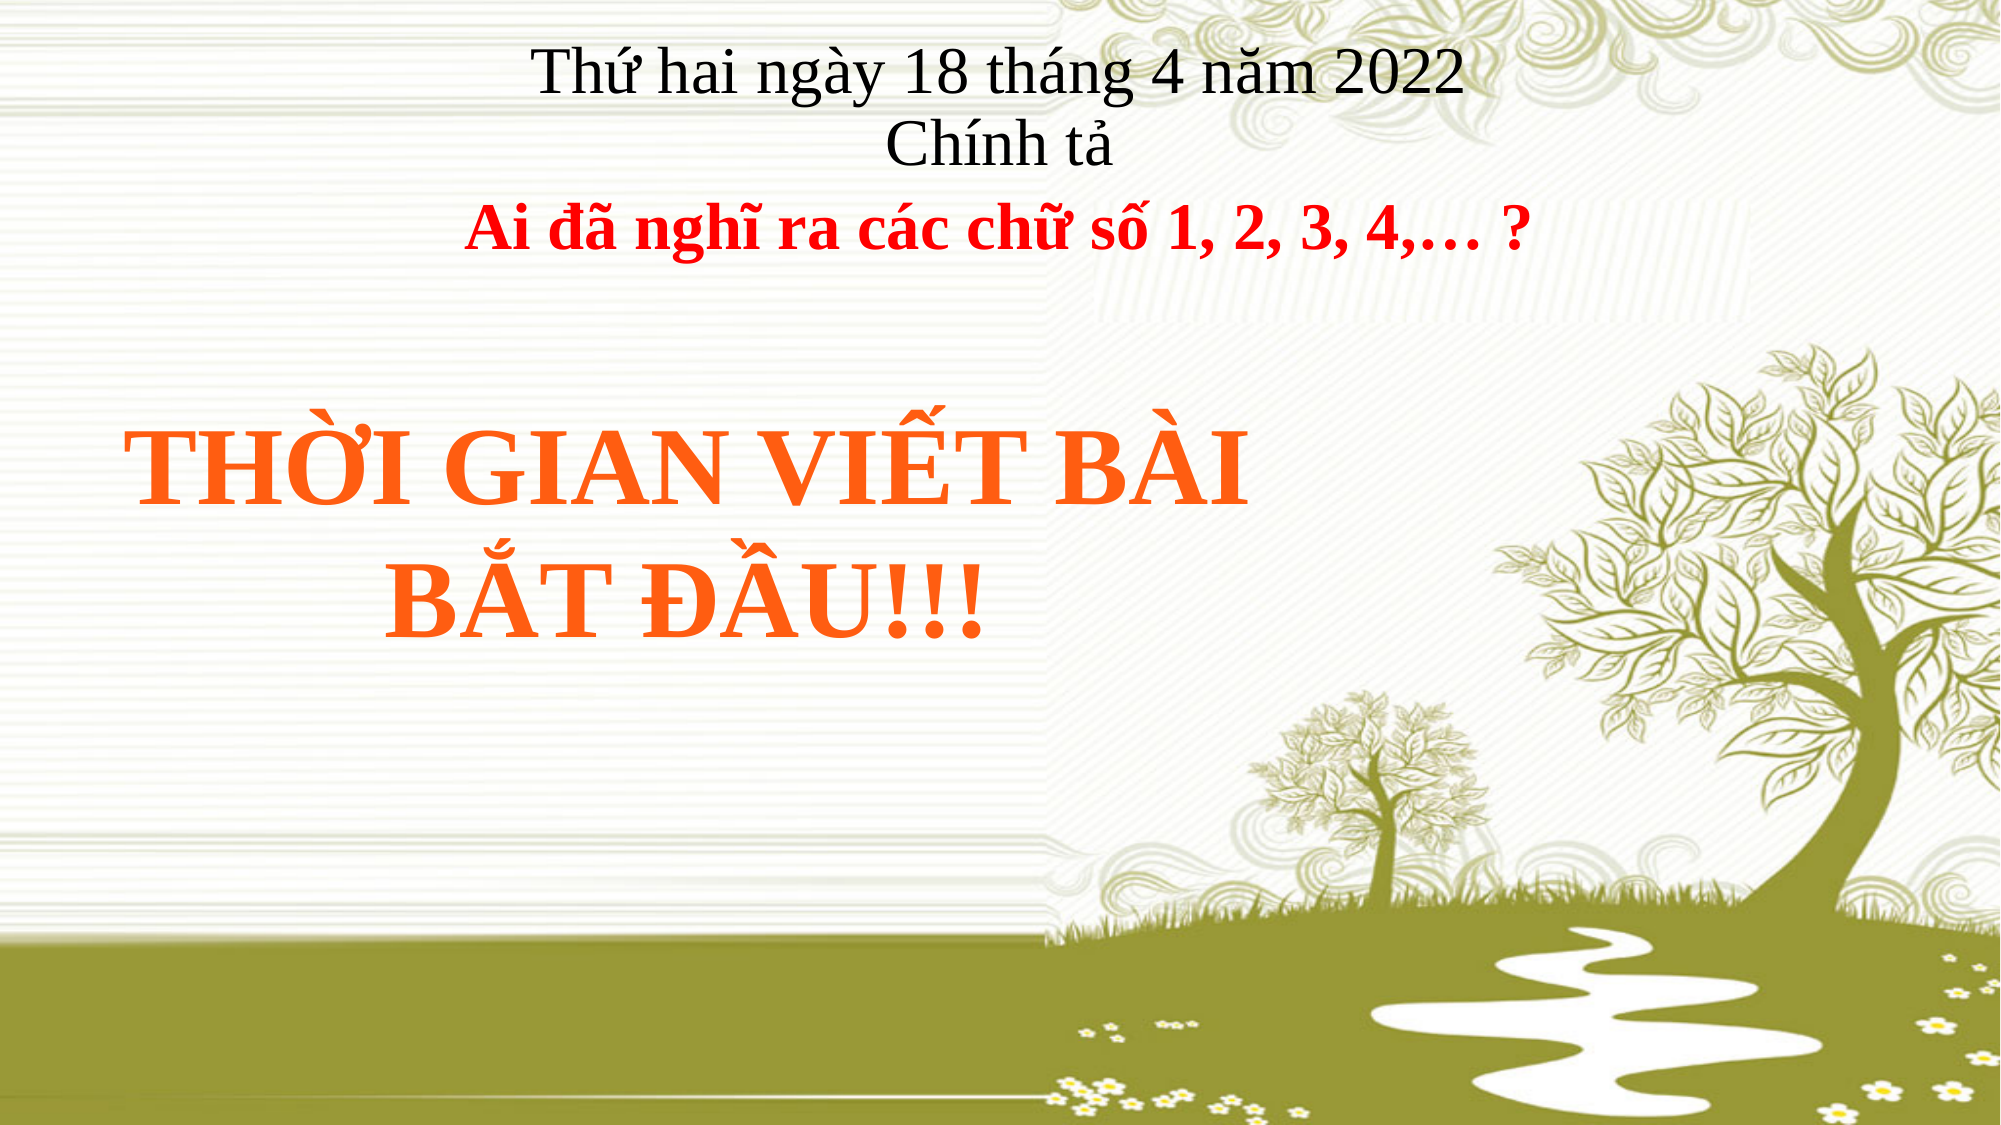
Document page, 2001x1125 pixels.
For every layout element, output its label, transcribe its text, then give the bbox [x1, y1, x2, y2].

text_box Ai đã nghĩ ra các chữ số 1, 2, 3, 4,… ? [137, 119, 1863, 337]
picture [0, 0, 2001, 1125]
text_box Thứ hai ngày 18 tháng 4 năm 2022 Chính tả [137, 28, 1863, 119]
text_box THỜI GIAN VIẾT BÀI BẮT ĐẦU!!! [0, 385, 1377, 668]
